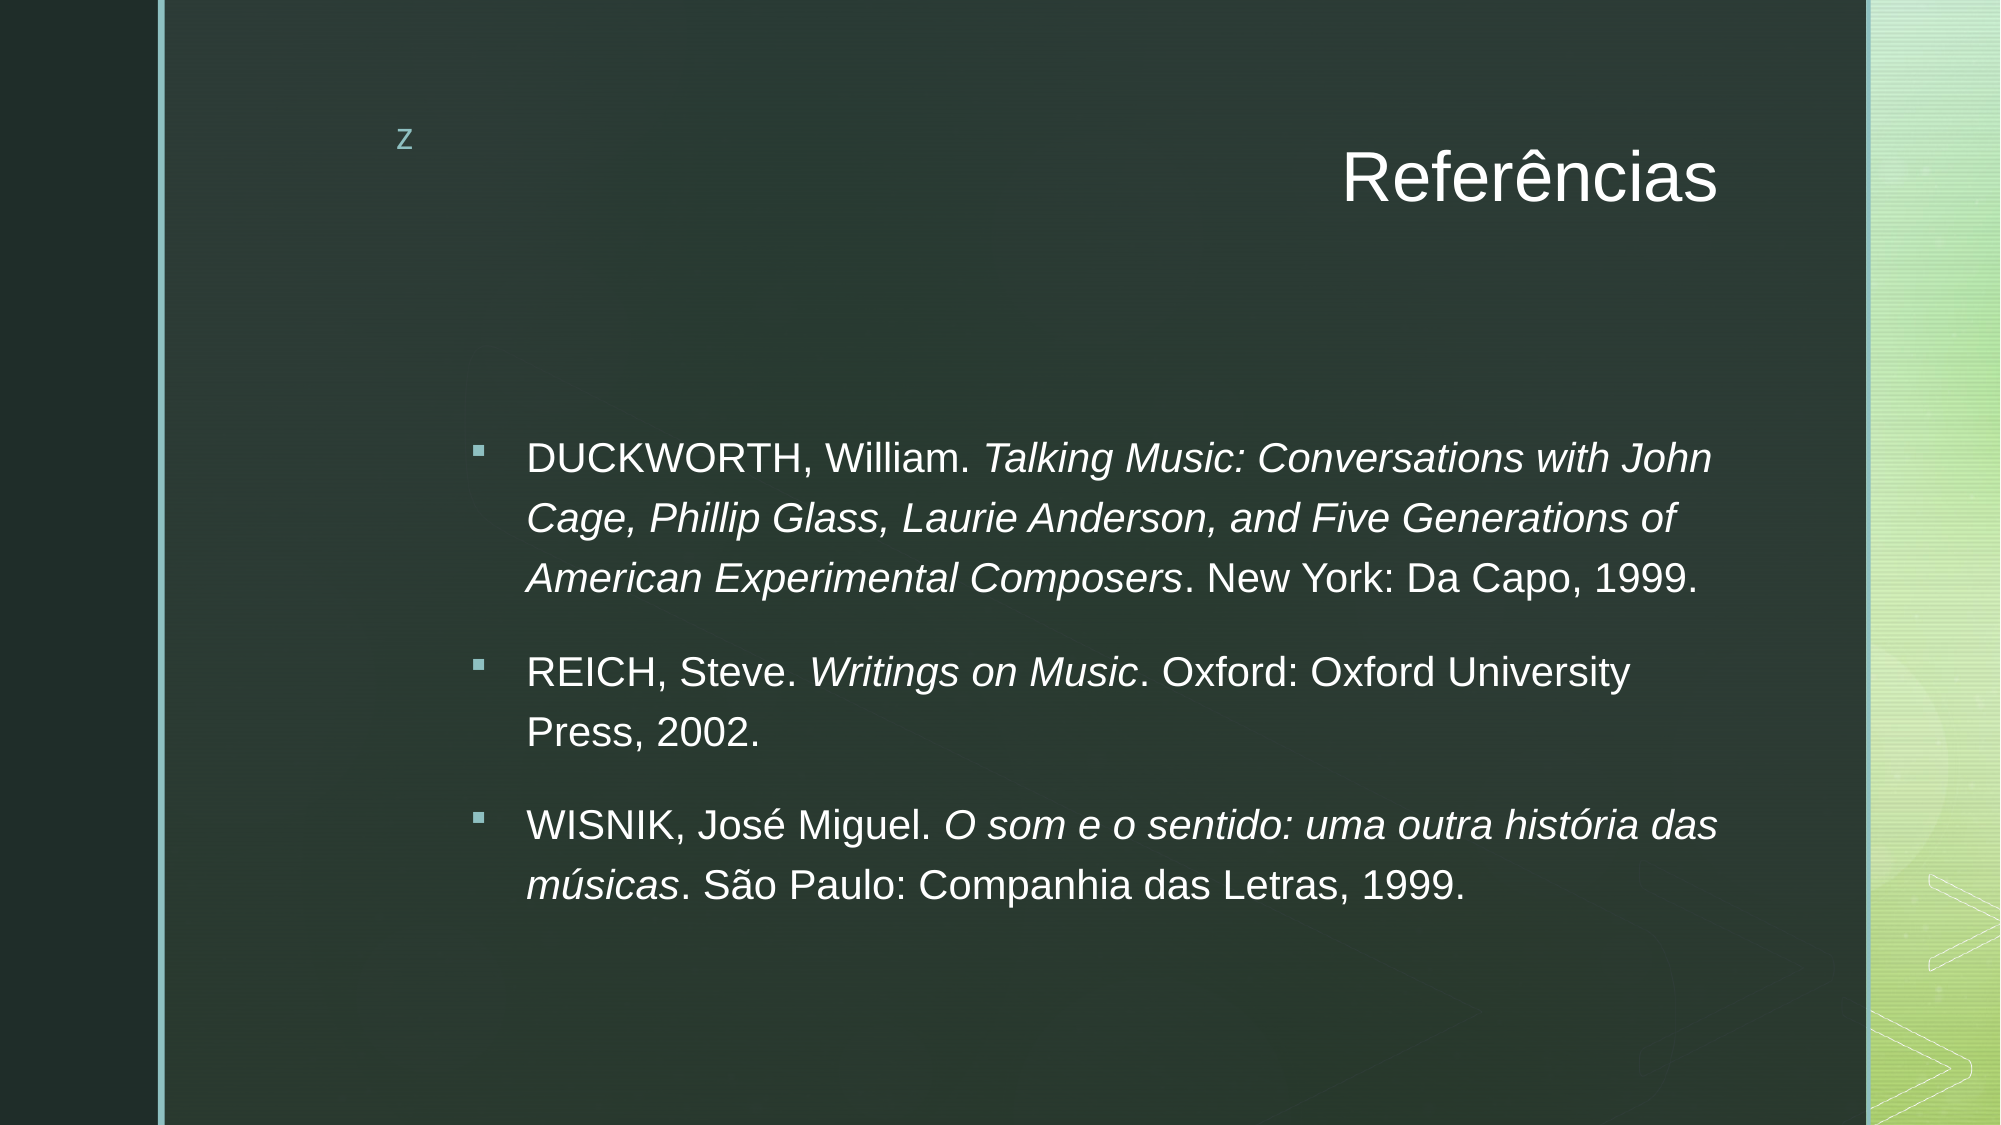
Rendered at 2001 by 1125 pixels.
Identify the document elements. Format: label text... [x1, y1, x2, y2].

list DUCKWORTH, William. Talking Music: Conversations with John Cage, Phillip Glass, Laurie Anderson, and Five Generations of American Experimental Composers. New York: Da Capo, 1999. REICH, Steve. Writings on Music. Oxford: Oxford University Press, 2002. WISNIK, José Miguel. O som e o sentido: uma outra história das músicas. São Paulo: Companhia das Letras, 1999. [454, 336, 1734, 993]
picture [1871, 0, 2001, 1125]
title Referências [428, 132, 1734, 310]
